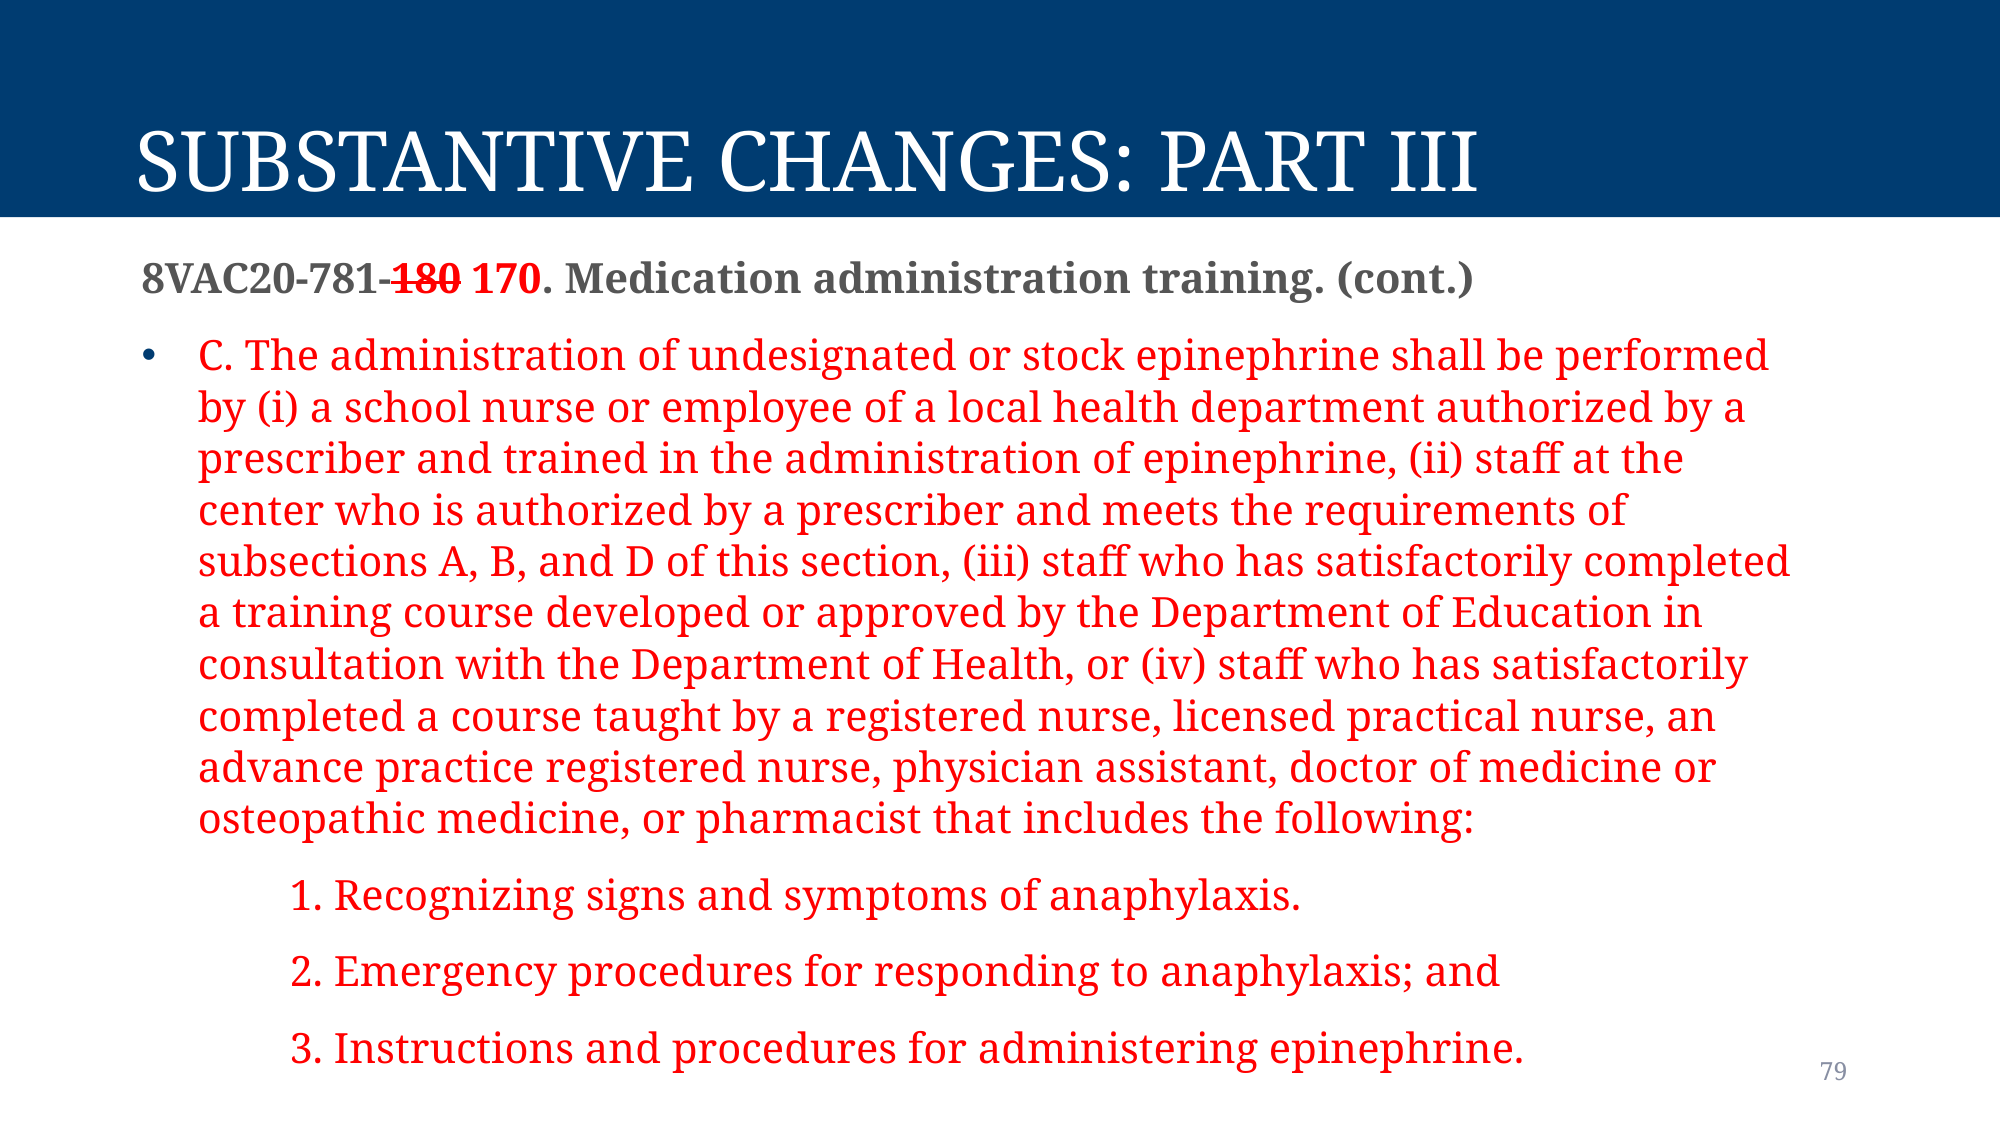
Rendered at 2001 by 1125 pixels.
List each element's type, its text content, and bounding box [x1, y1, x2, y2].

slide_number 79 [1412, 1042, 1863, 1103]
title Substantive Changes: Part III [0, 0, 2000, 218]
list 8VAC20-781-180 170. Medication administration training. (cont.) C. The administration of undesignated or stock epinephrine shall be performed by (i) a school nurse or employee of a local health department authorized by a prescriber and trained in the administration of epinephrine, (ii) staff at the center who is authorized by a prescriber and meets the requirements of subsections A, B, and D of this section, (iii) staff who has satisfactorily completed a training course developed or approved by the Department of Education in consultation with the Department of Health, or (iv) staff who has satisfactorily completed a course taught by a registered nurse, licensed practical nurse, an advance practice registered nurse, physician assistant, doctor of medicine or osteopathic medicine, or pharmacist that includes the following: 1. Recognizing signs and symptoms of anaphylaxis. 2. Emergency procedures for responding to anaphylaxis; and 3. Instructions and procedures for administering epinephrine. [105, 243, 1831, 1092]
